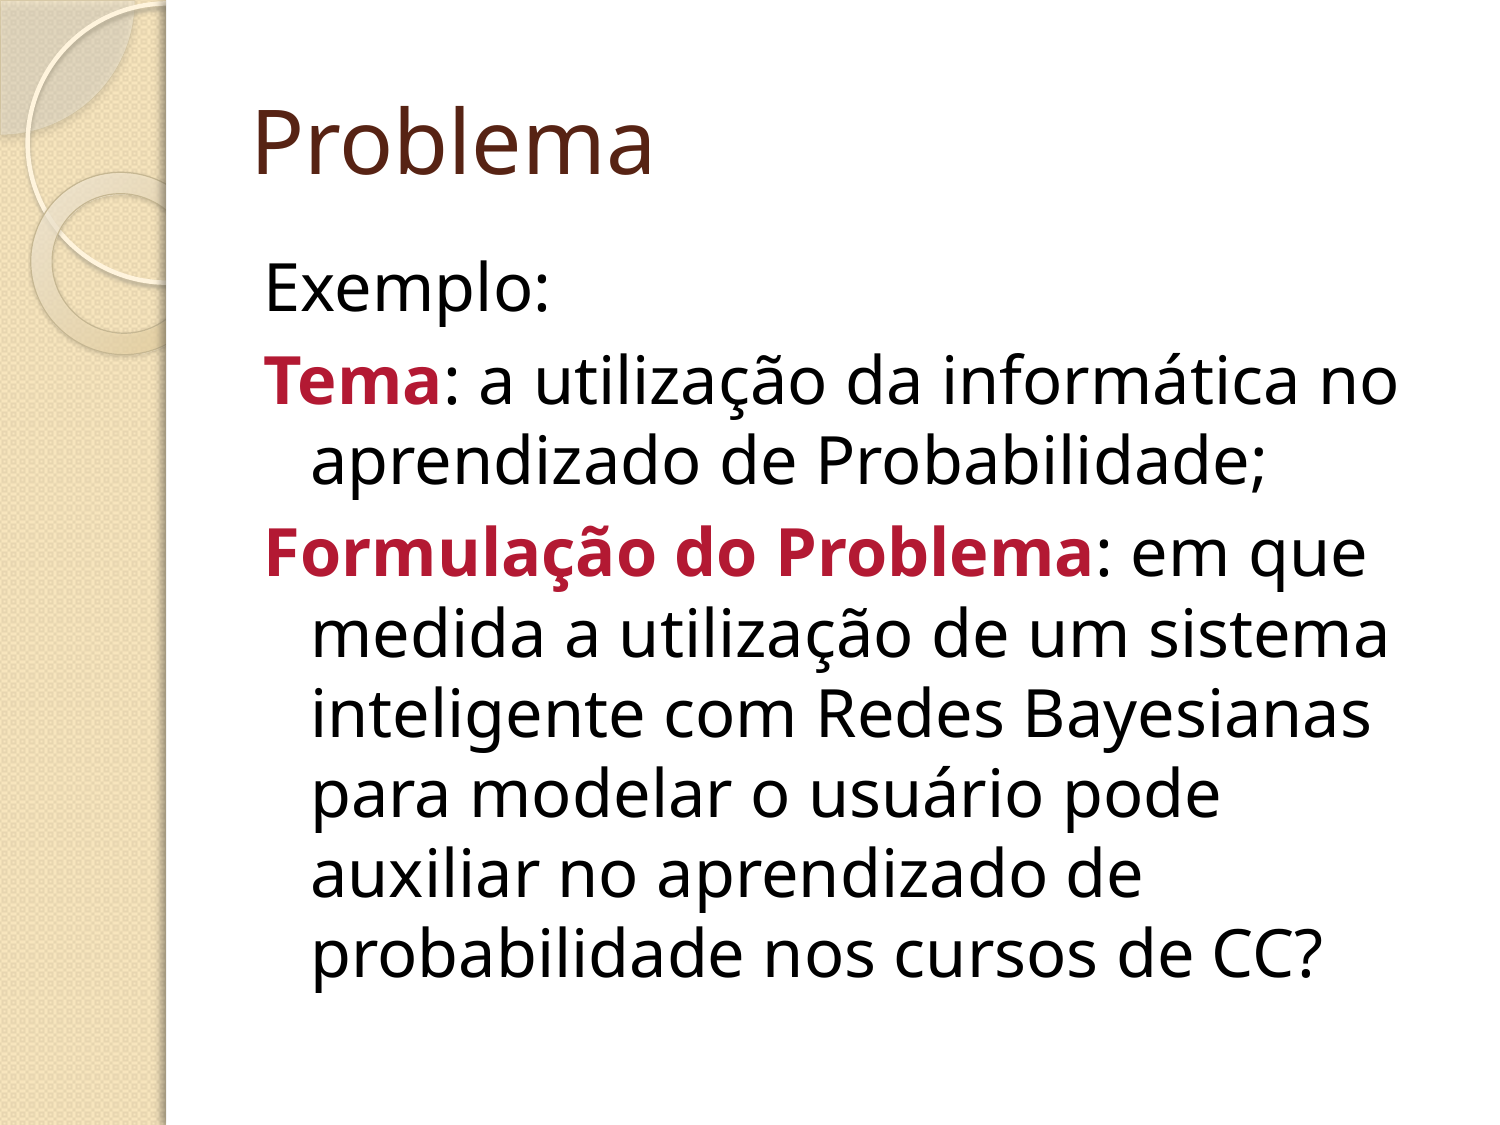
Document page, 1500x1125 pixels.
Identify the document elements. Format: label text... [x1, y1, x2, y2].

list Exemplo: Tema: a utilização da informática no aprendizado de Probabilidade; Formulação do Problema: em que medida a utilização de um sistema inteligente com Redes Bayesianas para modelar o usuário pode auxiliar no aprendizado de probabilidade nos cursos de CC? [235, 237, 1466, 1025]
title Problema [235, 45, 1466, 233]
